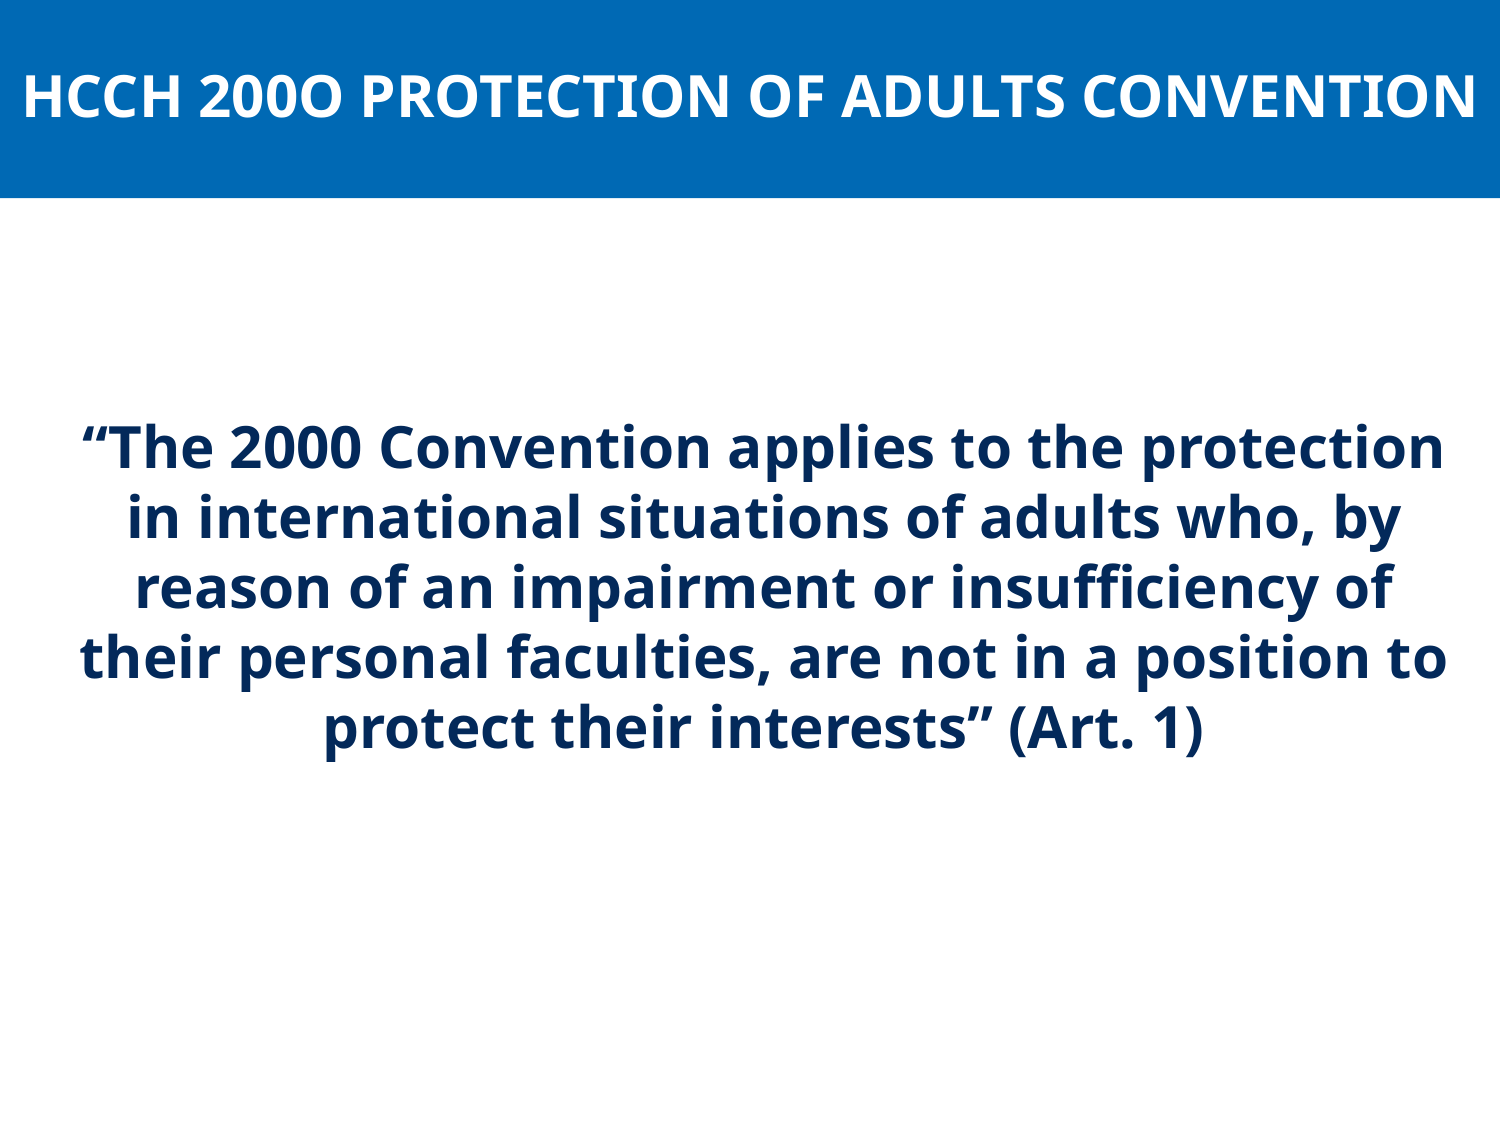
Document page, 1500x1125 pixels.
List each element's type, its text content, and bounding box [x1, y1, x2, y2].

text_box “The 2000 Convention applies to the protection in international situations of adults who, by reason of an impairment or insufficiency of their personal faculties, are not in a position to protect their interests” (Art. 1) [24, 403, 1476, 768]
text_box HCCH 200O PROTECTION OF ADULTS CONVENTION [0, 0, 1500, 199]
